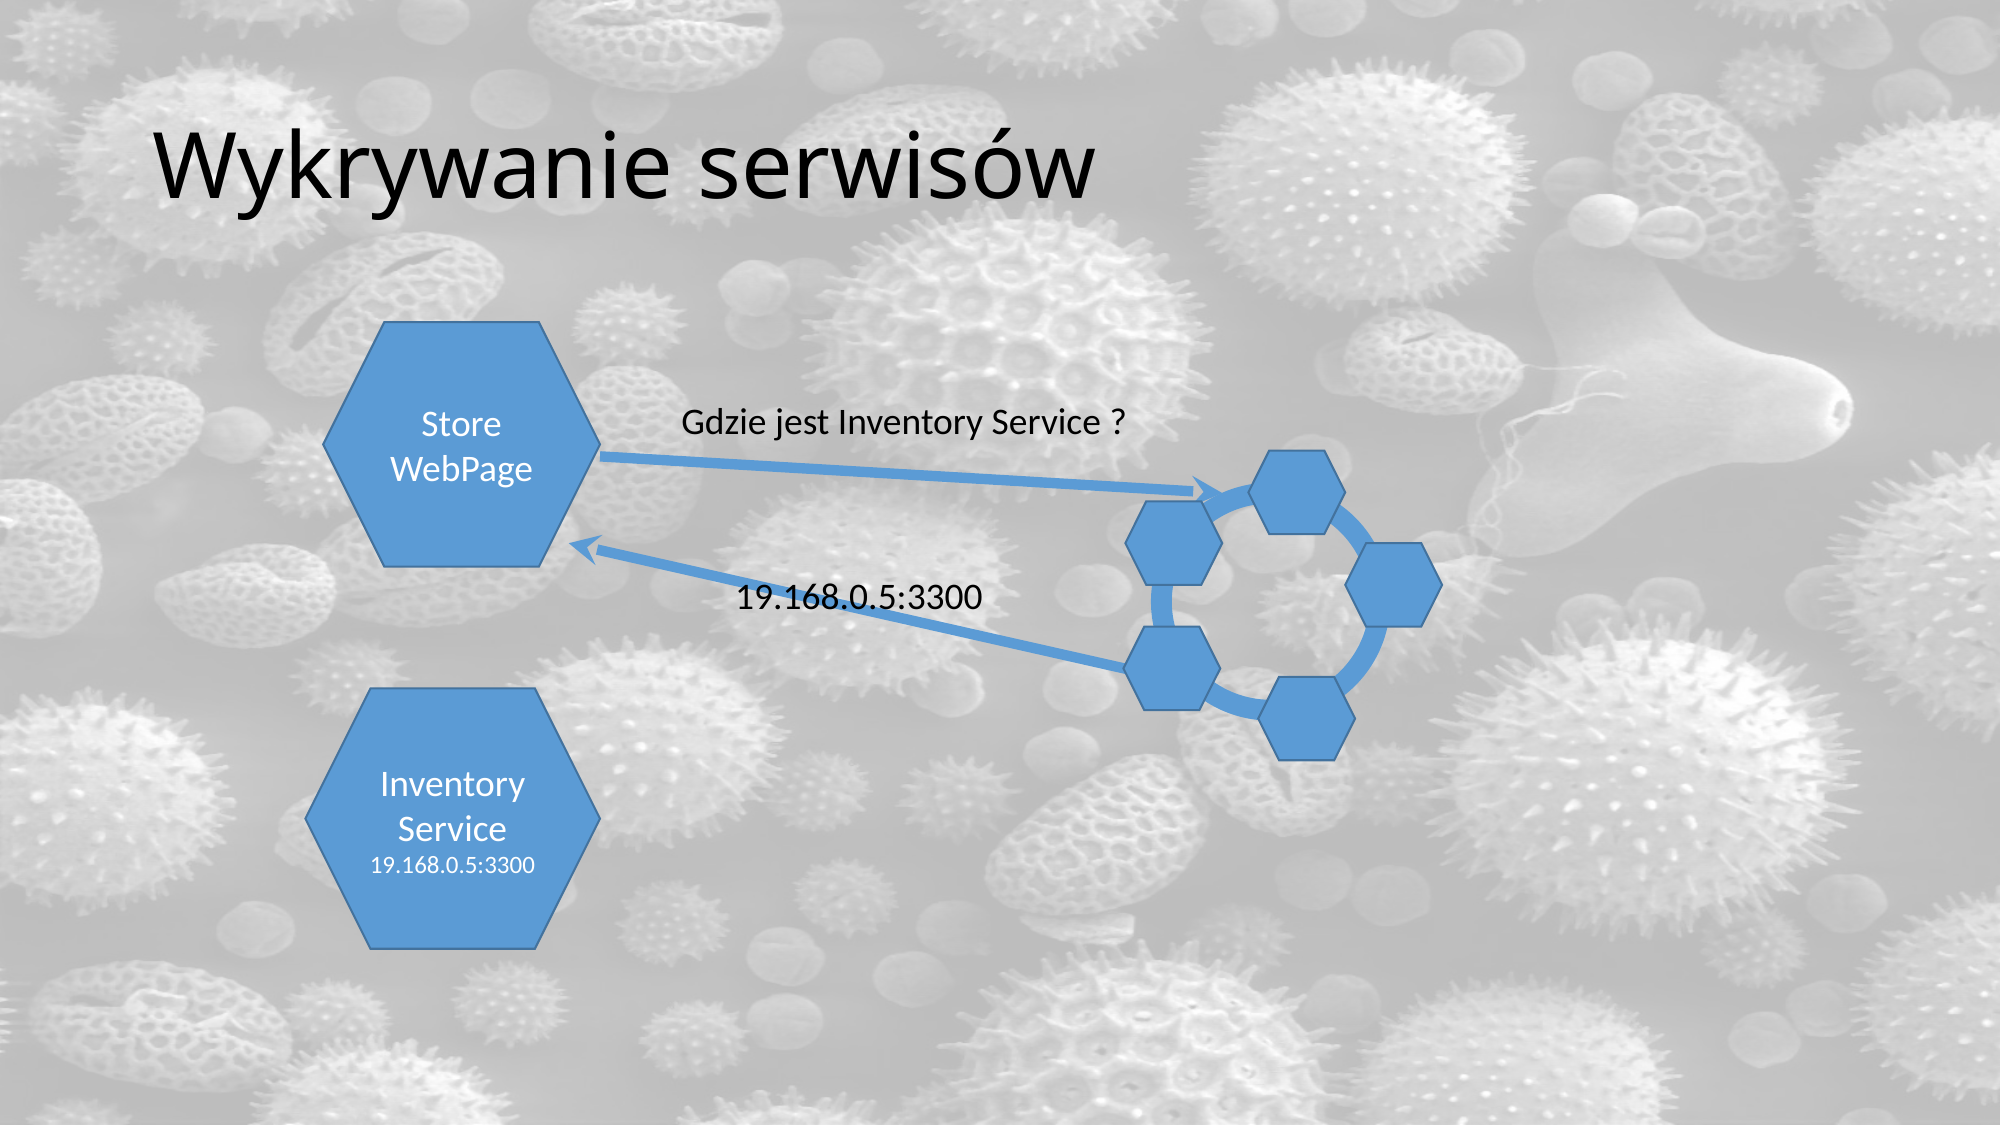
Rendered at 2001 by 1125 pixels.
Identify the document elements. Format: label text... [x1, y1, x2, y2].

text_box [568, 543, 1123, 677]
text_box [1123, 450, 1443, 761]
title Wykrywanie serwisów [137, 59, 1863, 278]
text_box Inventory Service 19.168.0.5:3300 [304, 687, 602, 950]
text_box Store WebPage [322, 321, 602, 568]
text_box Gdzie jest Inventory Service ? [666, 389, 1143, 450]
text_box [599, 456, 1123, 494]
